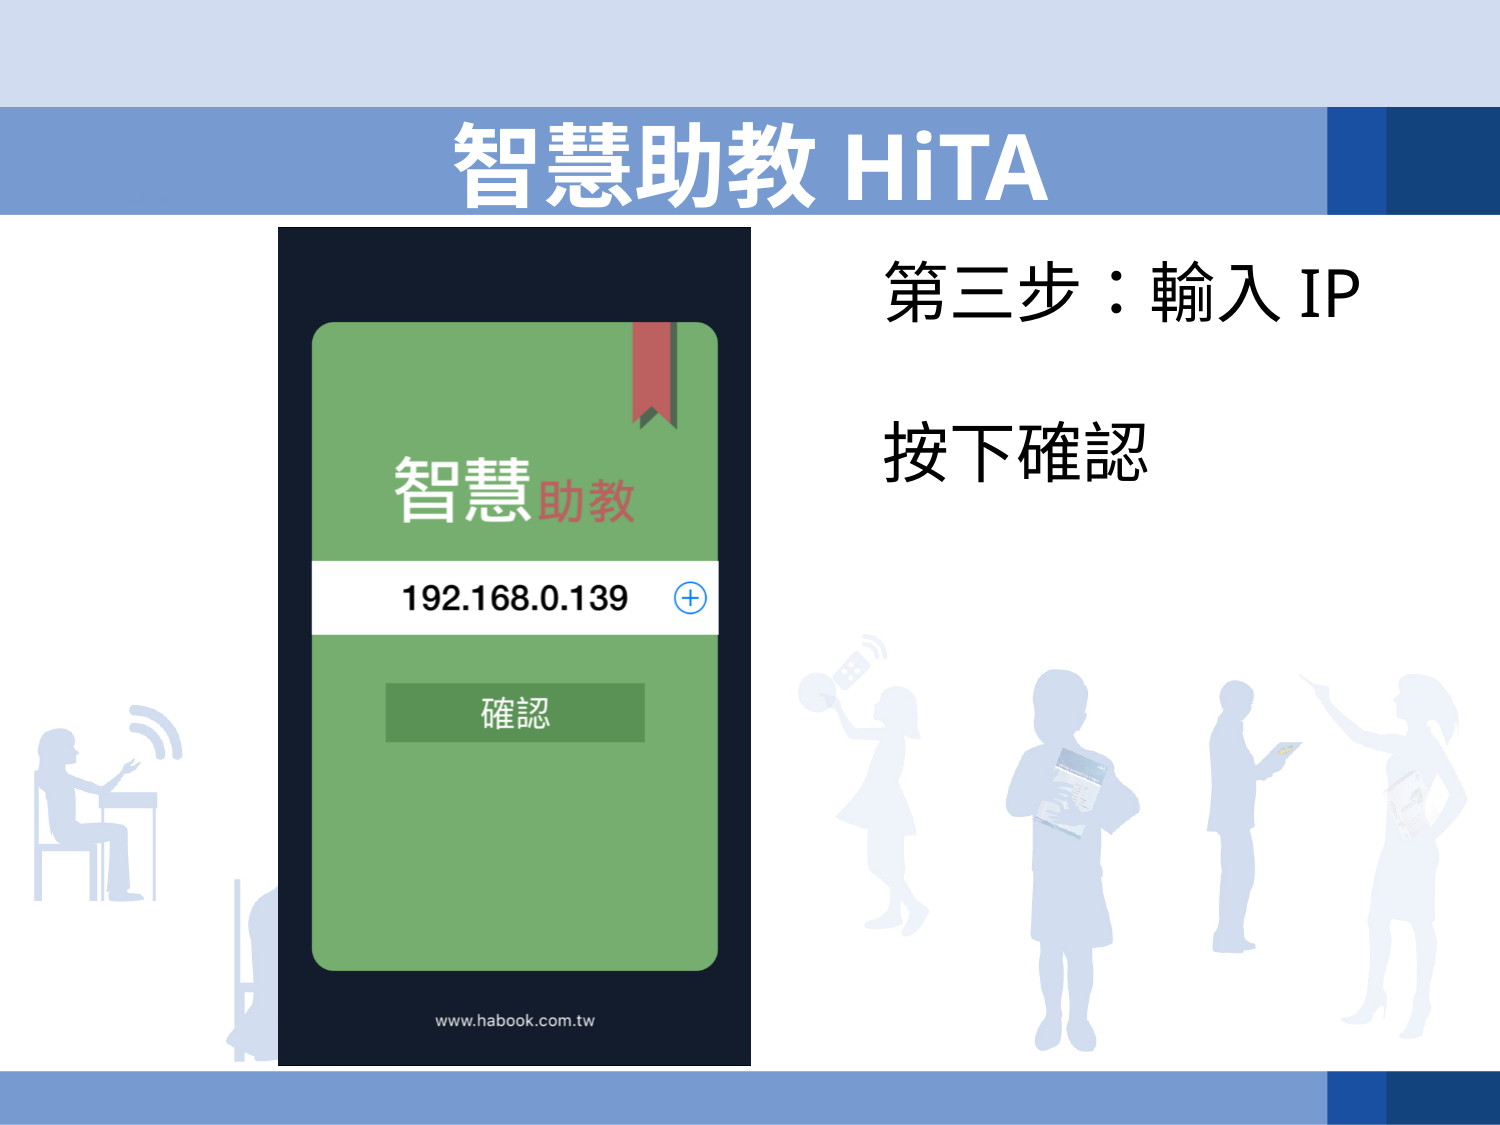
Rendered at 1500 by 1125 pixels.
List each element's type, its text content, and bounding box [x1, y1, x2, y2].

text_box 第三步：輸入IP 按下確認 [868, 163, 1447, 578]
text_box 智慧助教HiTA [74, 69, 1425, 258]
picture [0, 0, 1500, 1125]
